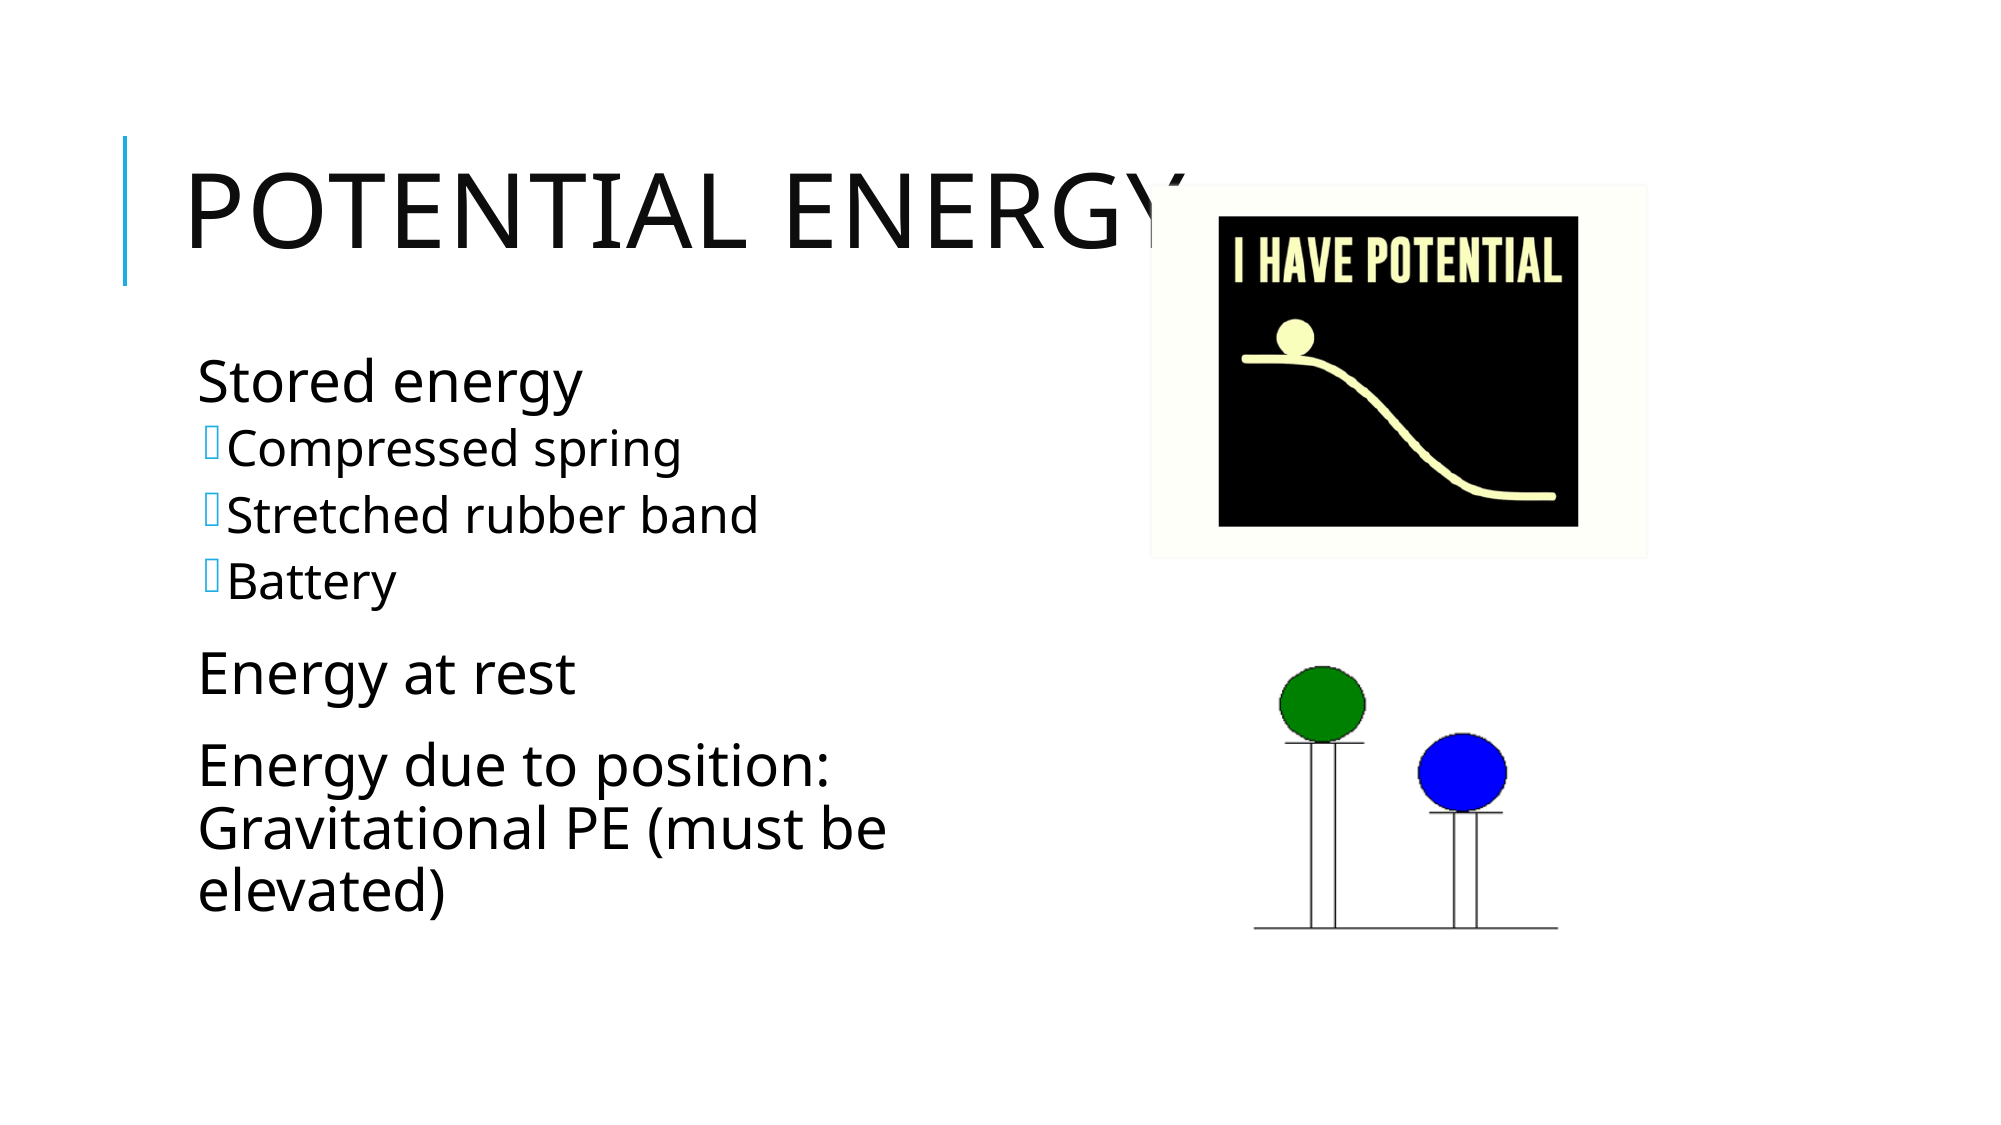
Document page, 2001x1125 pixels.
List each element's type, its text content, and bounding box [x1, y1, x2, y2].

picture [1148, 182, 1649, 560]
list Stored energy Compressed spring Stretched rubber band Battery Energy at rest Energy due to position: Gravitational PE (must be elevated) [174, 345, 1076, 990]
title Potential Energy [168, 96, 1763, 342]
picture [1147, 602, 1651, 979]
